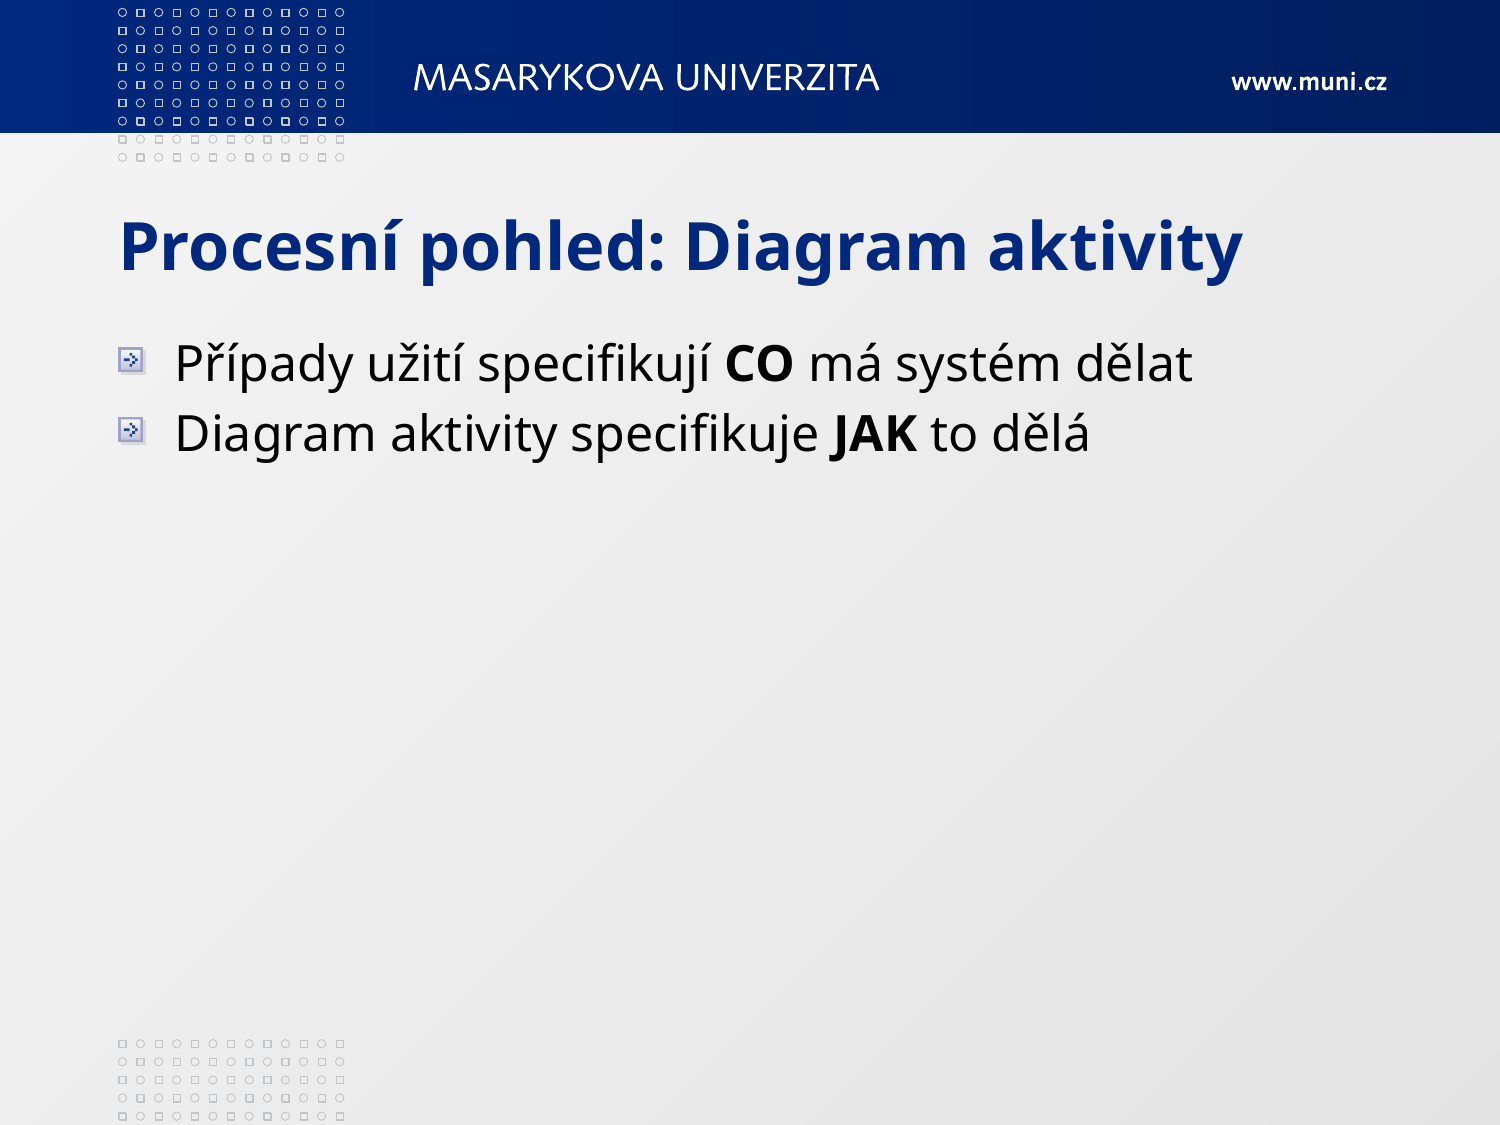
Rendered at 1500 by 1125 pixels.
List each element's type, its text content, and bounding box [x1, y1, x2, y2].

list Případy užití specifikují CO má systém dělat Diagram aktivity specifikuje JAK to dělá [117, 330, 1470, 1007]
title Procesní pohled: Diagram aktivity [117, 184, 1403, 292]
